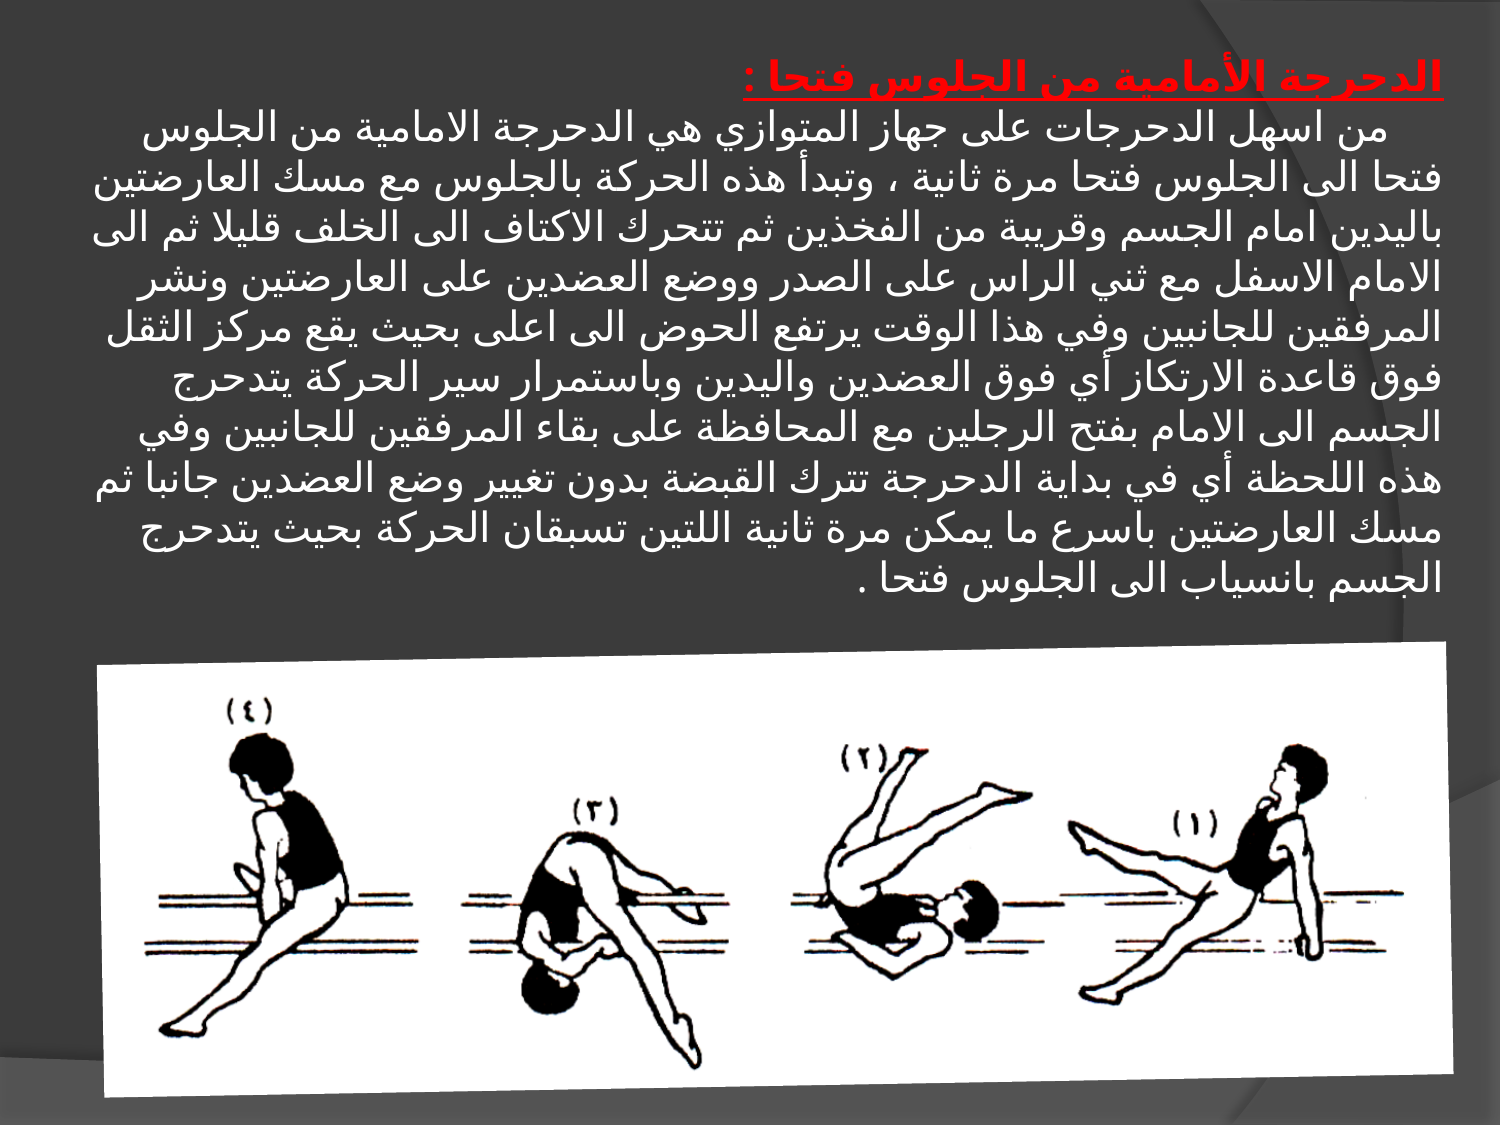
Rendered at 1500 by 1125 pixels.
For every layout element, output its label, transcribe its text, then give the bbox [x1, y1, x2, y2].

picture [100, 652, 1451, 1087]
text_box الدحرجة الأمامية من الجلوس فتحا : من اسهل الدحرجات على جهاز المتوازي هي الدحرجة الامامية من الجلوس فتحا الى الجلوس فتحا مرة ثانية ، وتبدأ هذه الحركة بالجلوس مع مسك العارضتين باليدين امام الجسم وقريبة من الفخذين ثم تتحرك الاكتاف الى الخلف قليلا ثم الى الامام الاسفل مع ثني الراس على الصدر ووضع العضدين على العارضتين ونشر المرفقين للجانبين وفي هذا الوقت يرتفع الحوض الى اعلى بحيث يقع مركز الثقل فوق قاعدة الارتكاز أي فوق العضدين واليدين وباستمرار سير الحركة يتدحرج الجسم الى الامام بفتح الرجلين مع المحافظة على بقاء المرفقين للجانبين وفي هذه اللحظة أي في بداية الدحرجة تترك القبضة بدون تغيير وضع العضدين جانبا ثم مسك العارضتين باسرع ما يمكن مرة ثانية اللتين تسبقان الحركة بحيث يتدحرج الجسم بانسياب الى الجلوس فتحا . [64, 42, 1459, 608]
